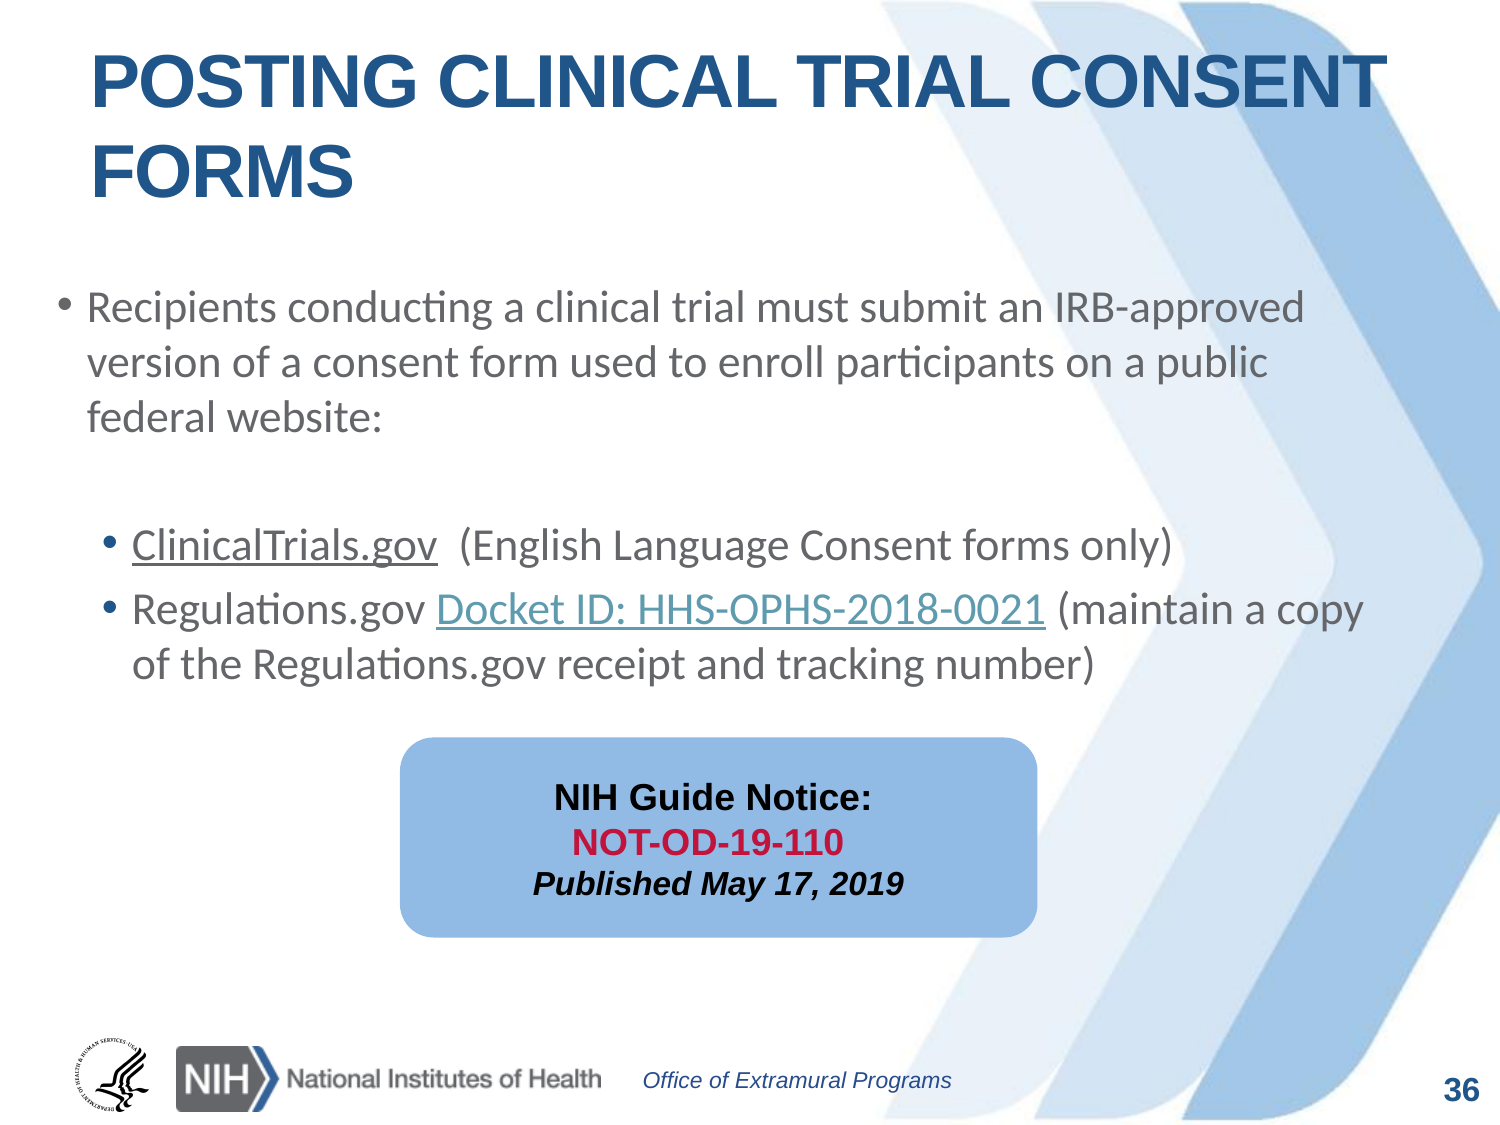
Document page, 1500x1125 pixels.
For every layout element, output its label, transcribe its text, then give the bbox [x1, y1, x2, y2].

title Posting clinical trial consent forms [75, 25, 1419, 204]
text_box NIH Guide Notice: NOT-OD-19-110 Published May 17, 2019 [397, 735, 1040, 940]
picture [0, 0, 1500, 1125]
slide_number 36 [1352, 1058, 1496, 1119]
list Recipients conducting a clinical trial must submit an IRB-approved version of a consent form used to enroll participants on a public federal website: ClinicalTrials.gov (English Language Consent forms only) Regulations.gov Docket ID: HHS-OPHS-2018-0021 (maintain a copy of the Regulations.gov receipt and tracking number) [41, 268, 1396, 987]
